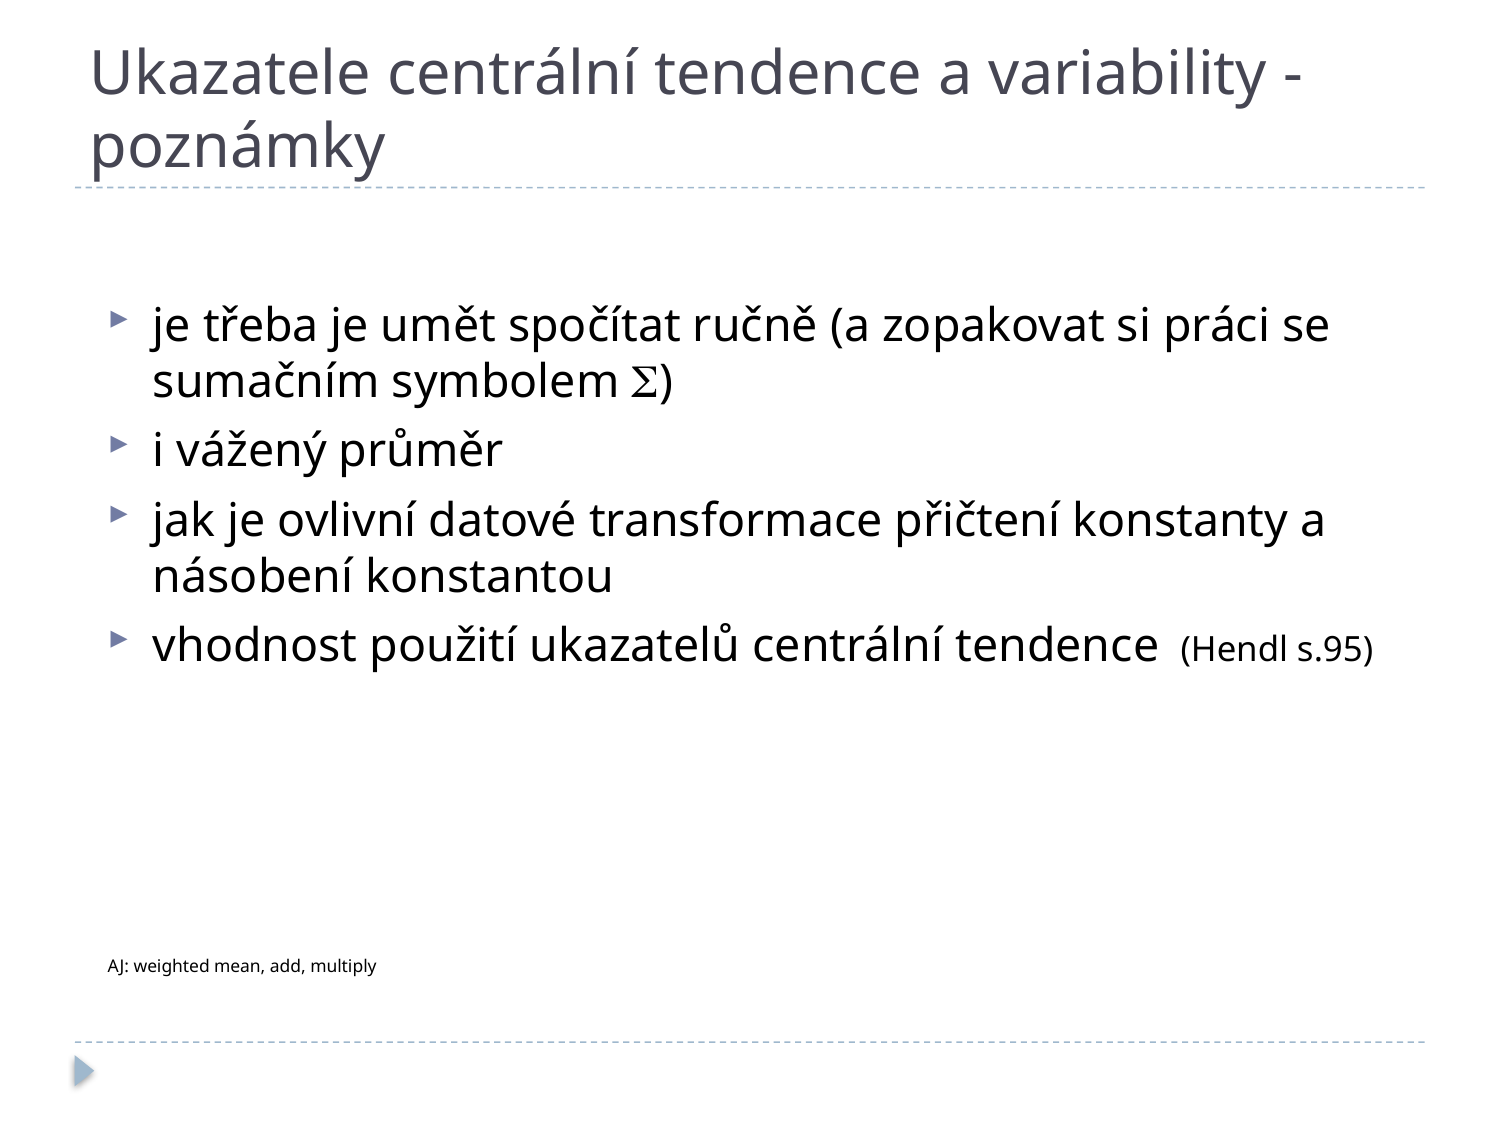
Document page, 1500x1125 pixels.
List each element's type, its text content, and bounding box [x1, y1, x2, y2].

title Ukazatele centrální tendence a variability - poznámky [75, 24, 1425, 188]
list je třeba je umět spočítat ručně (a zopakovat si práci se sumačním symbolem S) i vážený průměr jak je ovlivní datové transformace přičtení konstanty a násobení konstantou vhodnost použití ukazatelů centrální tendence (Hendl s.95) AJ: weighted mean, add, multiply [92, 287, 1424, 988]
